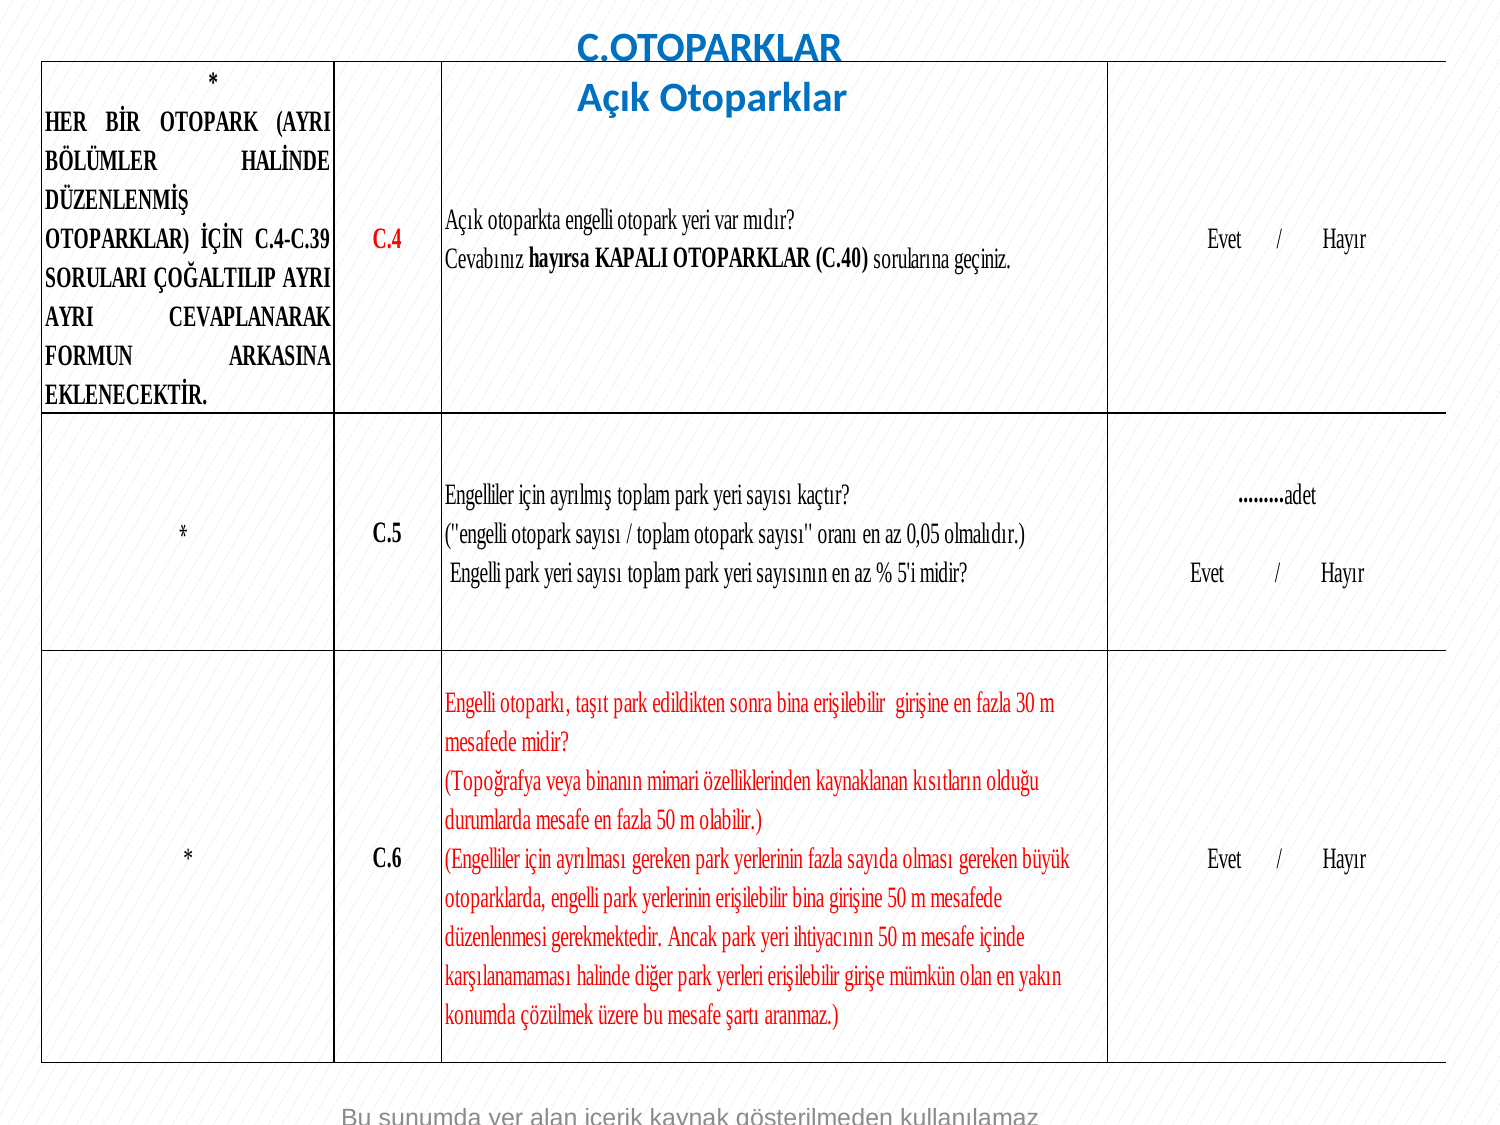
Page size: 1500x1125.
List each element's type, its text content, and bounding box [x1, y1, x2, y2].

picture [40, 60, 1448, 1065]
text_box Bu sunumda yer alan içerik kaynak gösterilmeden kullanılamaz [253, 1072, 1129, 1125]
text_box Açık Otoparklar [562, 12, 863, 59]
